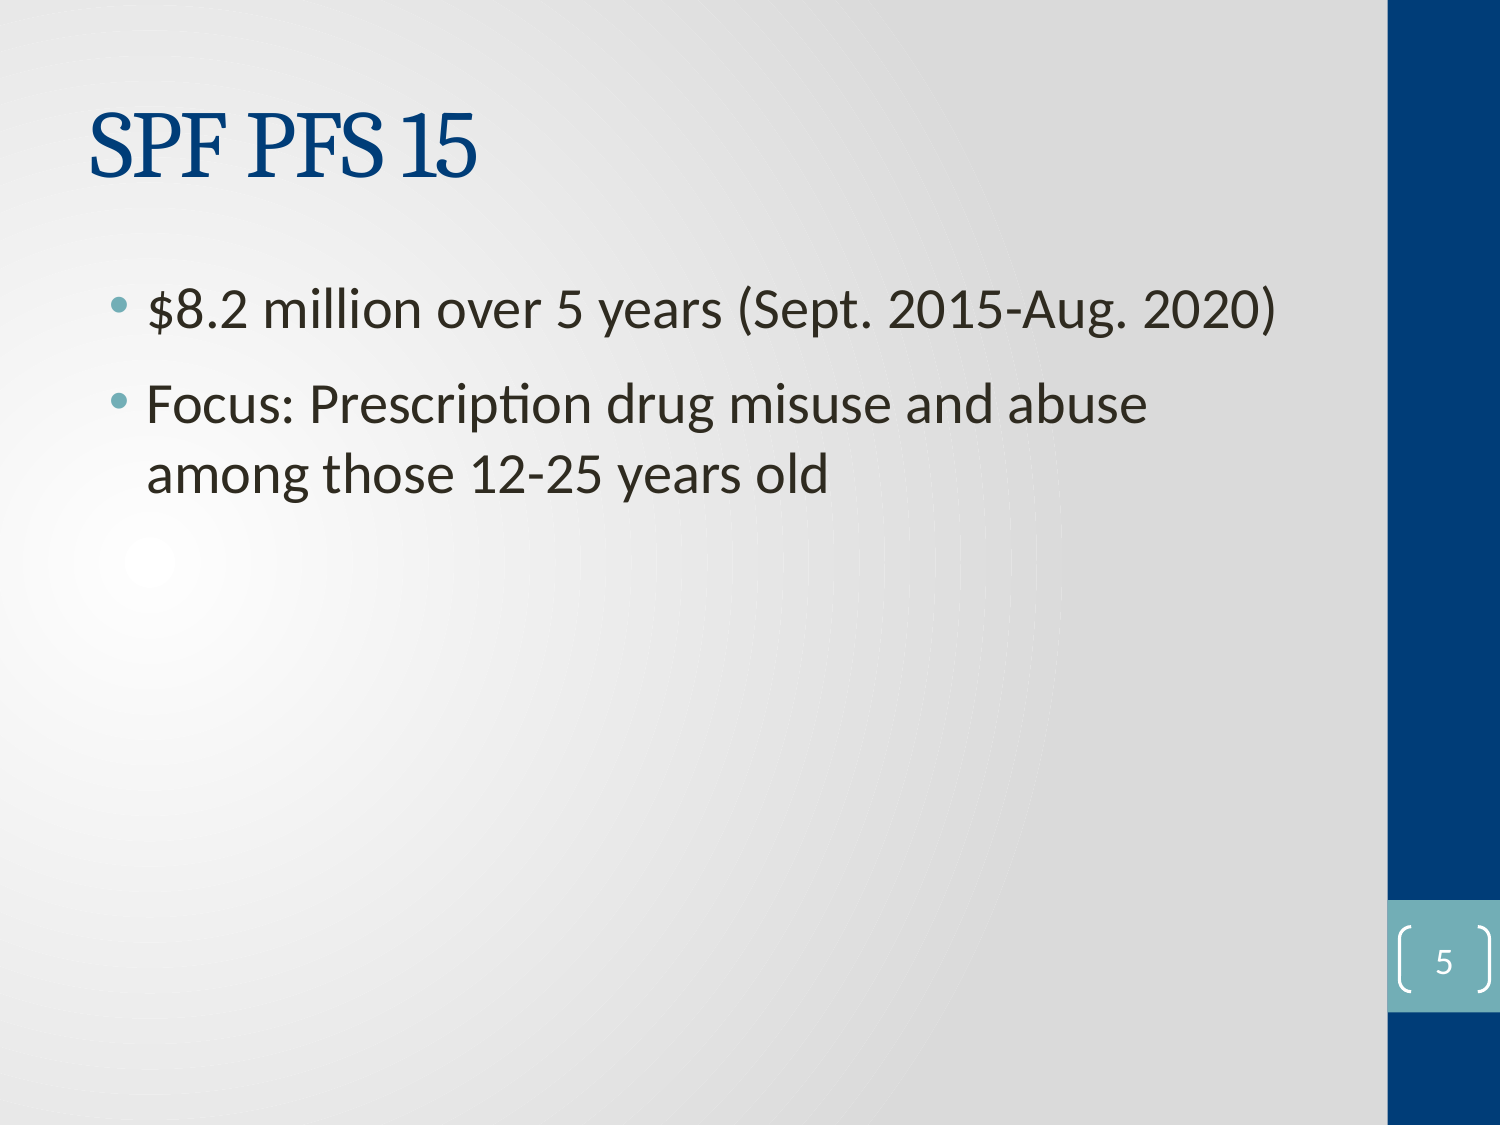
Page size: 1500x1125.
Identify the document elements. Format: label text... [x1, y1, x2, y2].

title SPF PFS 15 [75, 45, 1325, 233]
list $8.2 million over 5 years (Sept. 2015-Aug. 2020) Focus: Prescription drug misuse and abuse among those 12-25 years old [75, 262, 1325, 1050]
slide_number 4 [1397, 925, 1492, 994]
